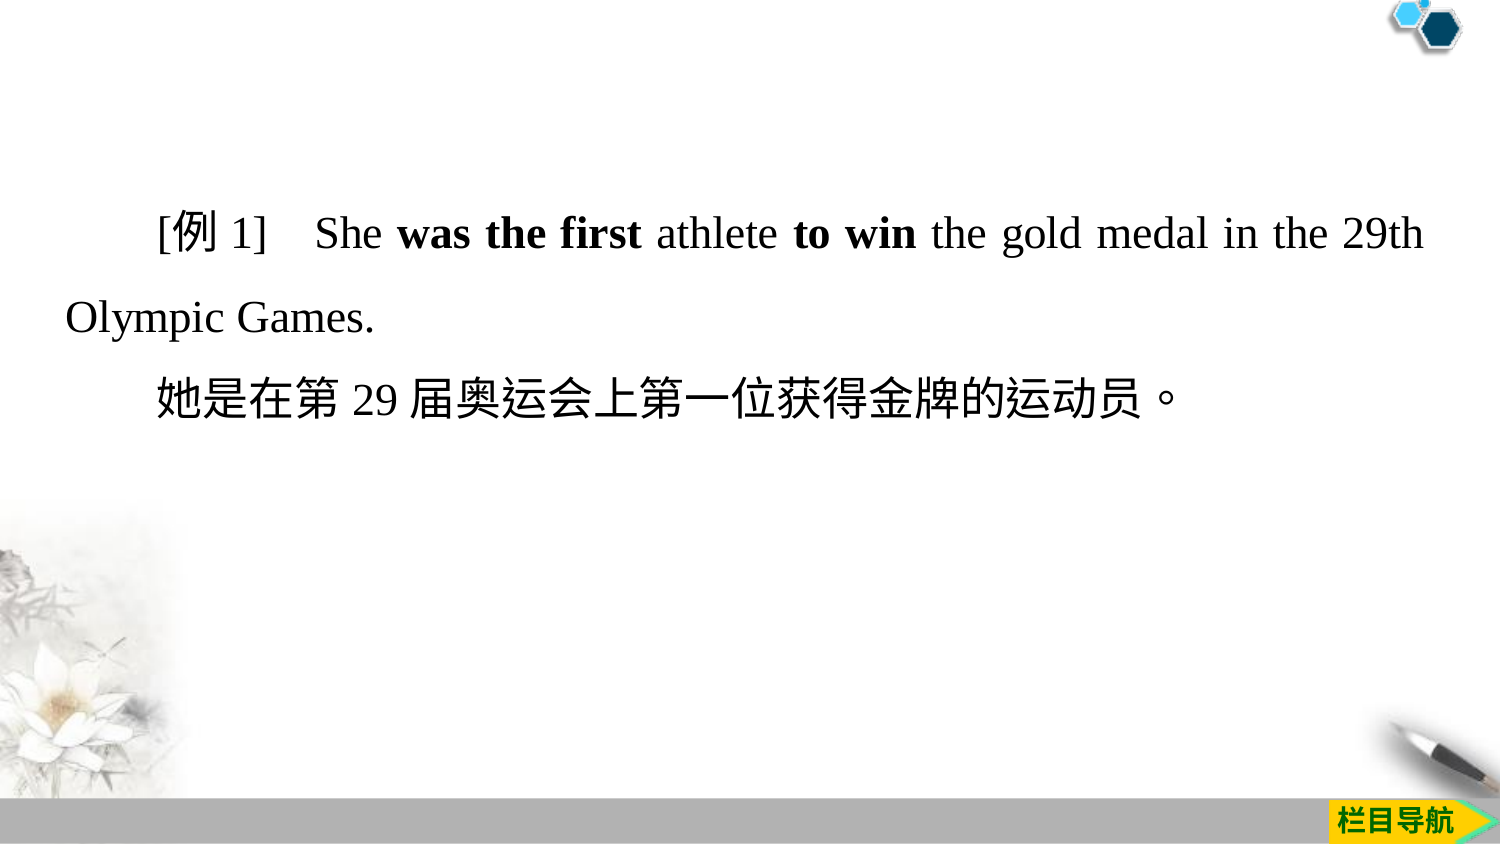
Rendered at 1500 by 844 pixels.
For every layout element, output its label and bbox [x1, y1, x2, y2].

picture [0, 0, 1500, 798]
picture [1329, 800, 1500, 844]
text_box [64, 202, 1426, 638]
